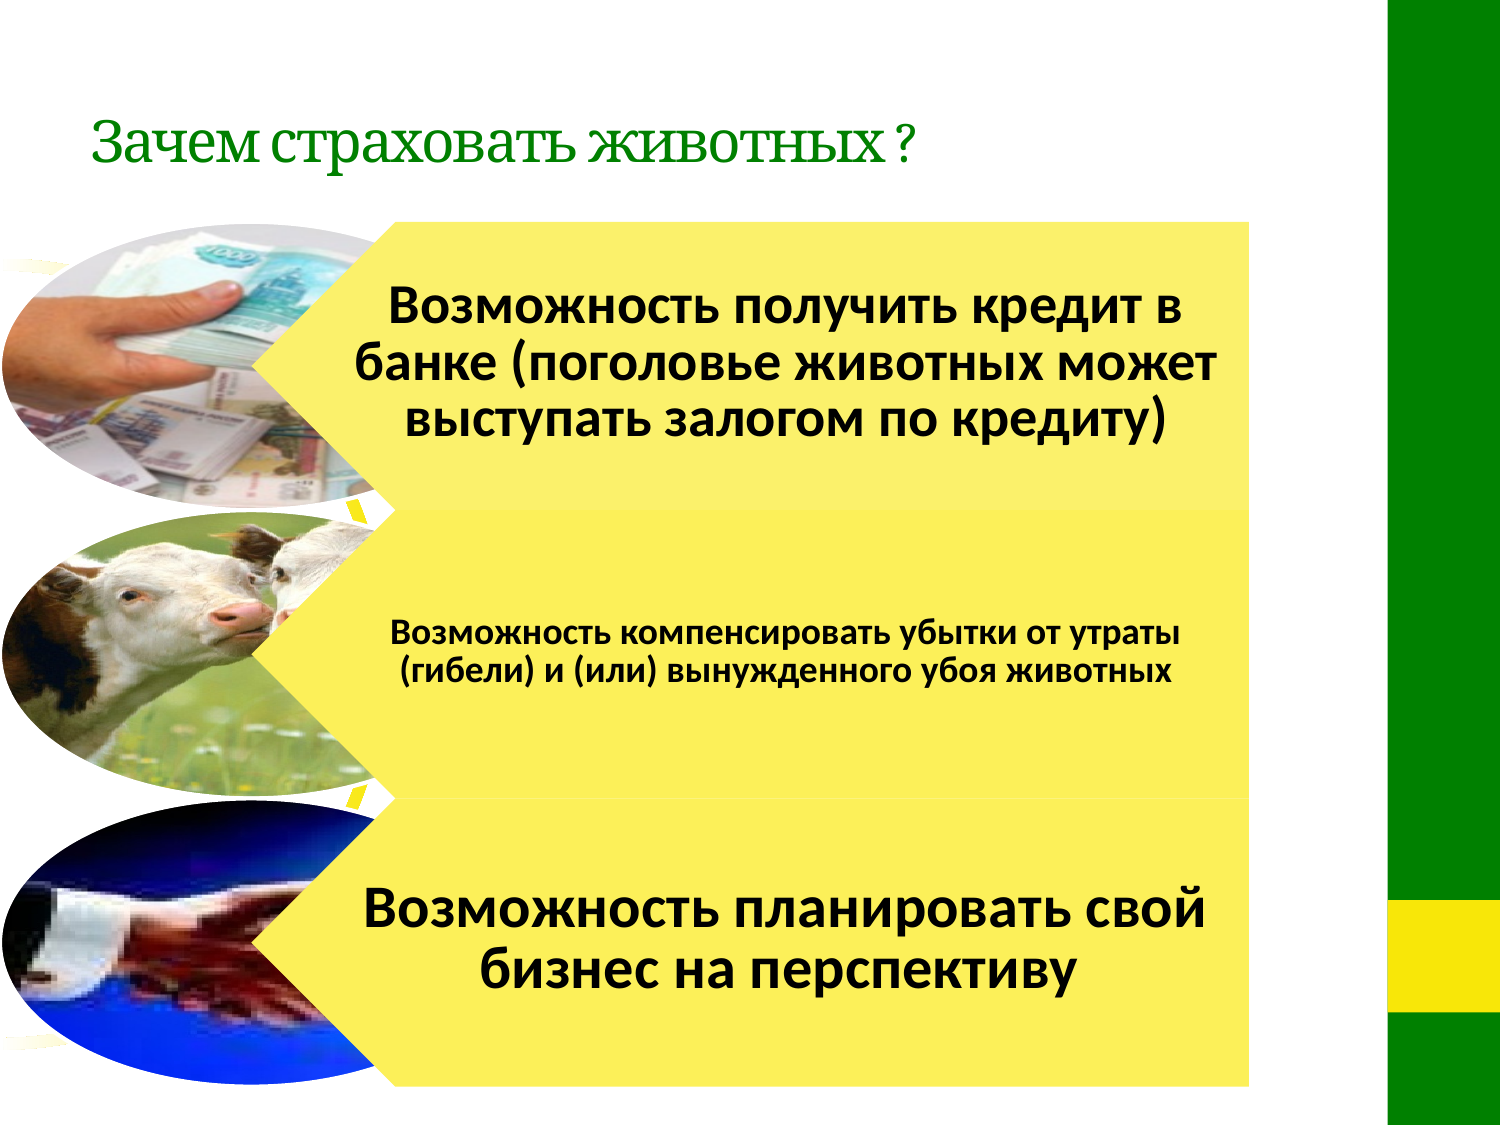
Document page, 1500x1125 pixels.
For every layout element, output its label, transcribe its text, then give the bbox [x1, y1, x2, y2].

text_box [0, 221, 1500, 1087]
title Зачем страховать животных ? [75, 45, 1325, 219]
